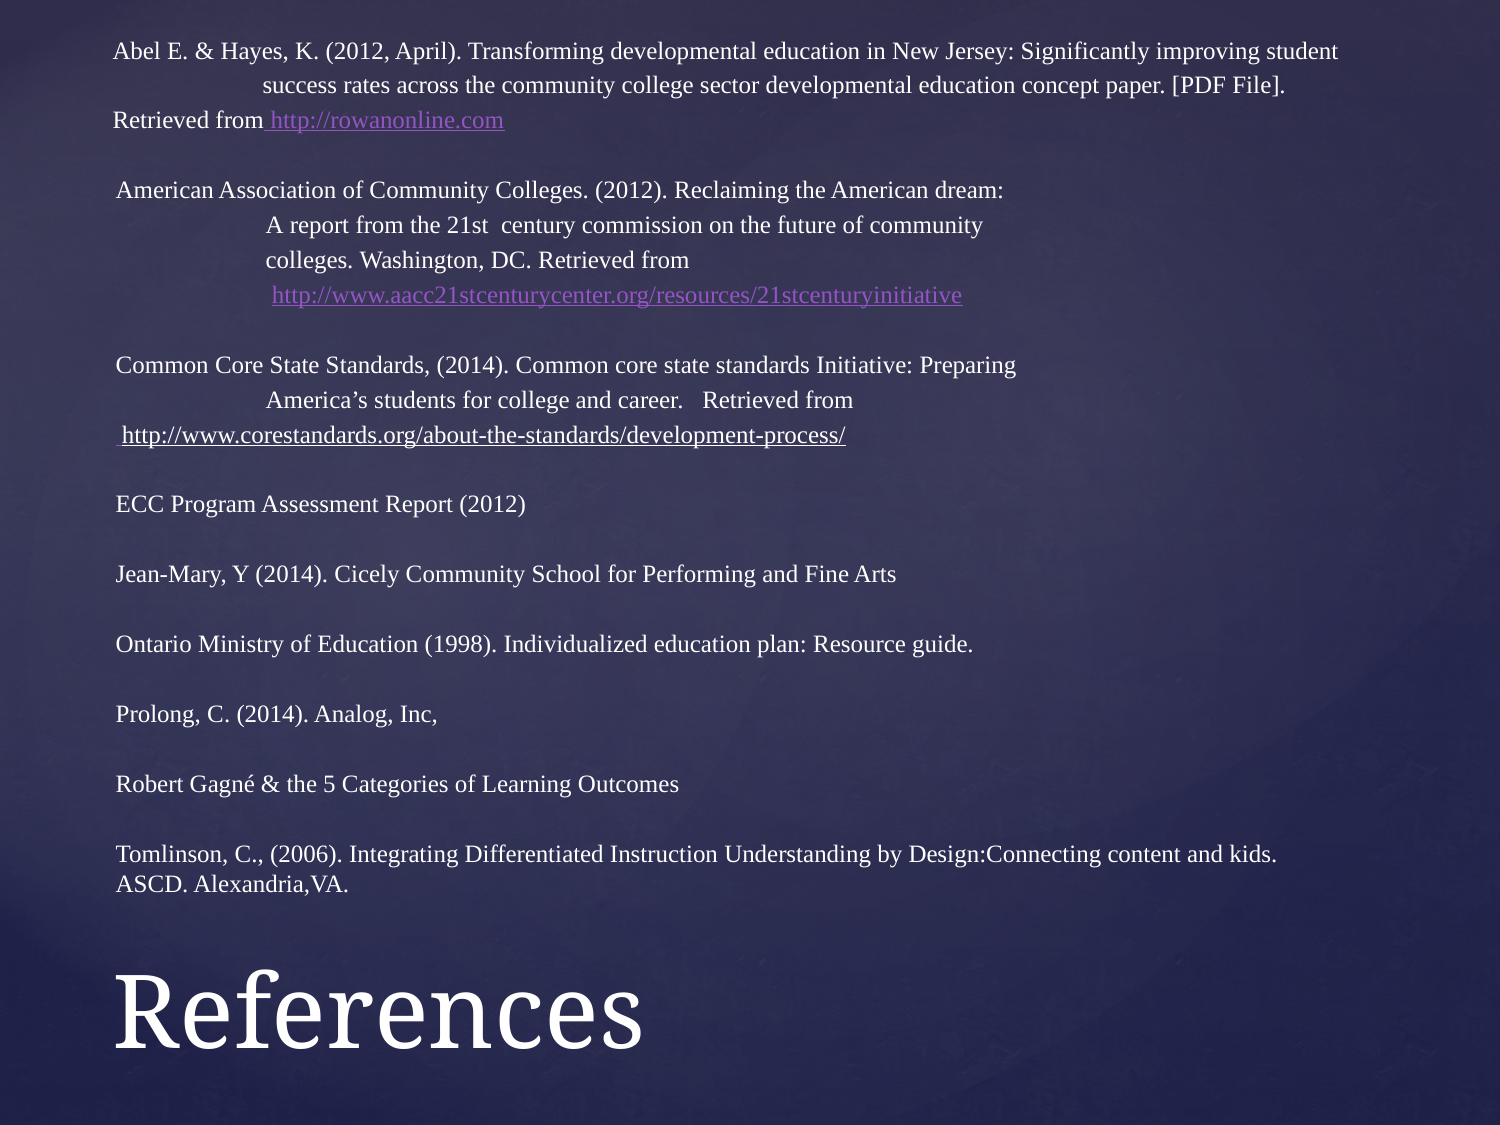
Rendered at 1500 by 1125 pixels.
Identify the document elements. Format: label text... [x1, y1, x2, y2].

list Abel E. & Hayes, K. (2012, April). Transforming developmental education in New Jersey: Significantly improving student success rates across the community college sector developmental education concept paper. [PDF File]. Retrieved from http://rowanonline.com American Association of Community Colleges. (2012). Reclaiming the American dream: A report from the 21st century commission on the future of community colleges. Washington, DC. Retrieved from http://www.aacc21stcenturycenter.org/resources/21stcenturyinitiative Common Core State Standards, (2014). Common core state standards Initiative: Preparing America’s students for college and career. Retrieved from http://www.corestandards.org/about-the-standards/development-process/ ECC Program Assessment Report (2012) Jean-Mary, Y (2014). Cicely Community School for Performing and Fine Arts Ontario Ministry of Education (1998). Individualized education plan: Resource guide. Prolong, C. (2014). Analog, Inc, Robert Gagné & the 5 Categories of Learning Outcomes Tomlinson, C., (2006). Integrating Differentiated Instruction Understanding by Design:Connecting content and kids. ASCD. Alexandria,VA. [97, 34, 1365, 975]
title References [97, 975, 1336, 1077]
